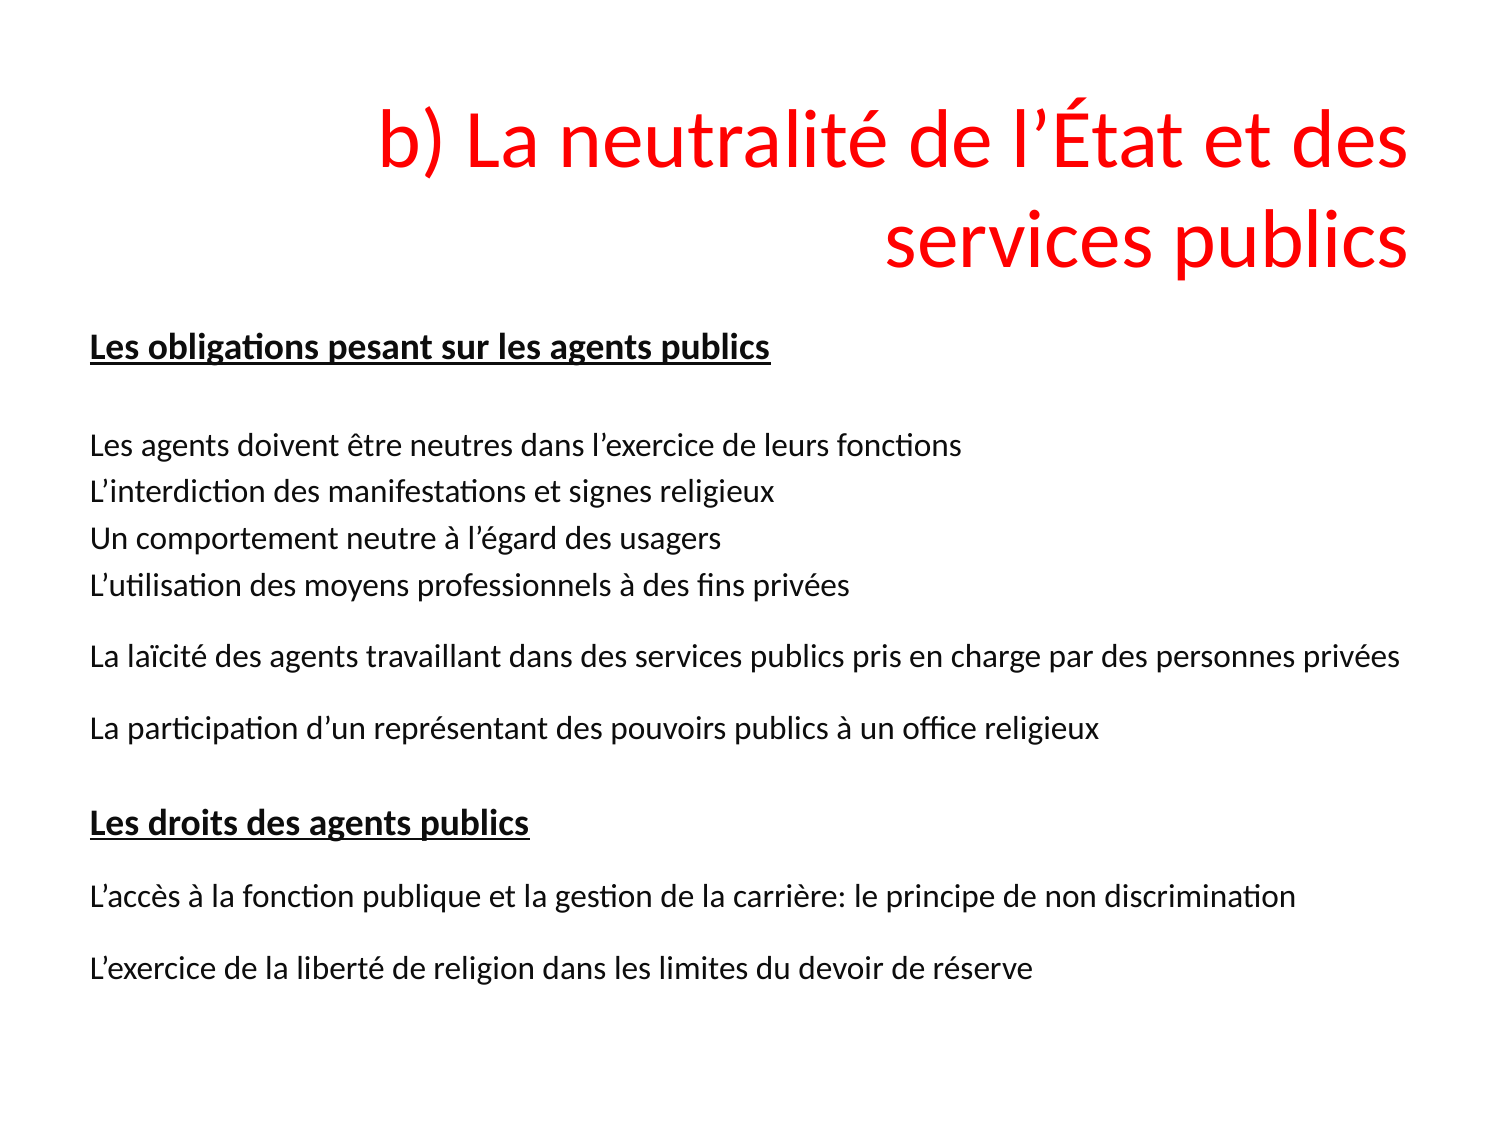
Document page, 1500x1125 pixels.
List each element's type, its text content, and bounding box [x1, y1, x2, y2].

text_box b) La neutralité de l’État et des services publics [74, 45, 1425, 233]
text_box Les obligations pesant sur les agents publics Les agents doivent être neutres dans l’exercice de leurs fonctions L’interdiction des manifestations et signes religieux Un comportement neutre à l’égard des usagers L’utilisation des moyens professionnels à des fins privées La laïcité des agents travaillant dans des services publics pris en charge par des personnes privées La participation d’un représentant des pouvoirs publics à un office religieux Les droits des agents publics L’accès à la fonction publique et la gestion de la carrière: le principe de non discrimination L’exercice de la liberté de religion dans les limites du devoir de réserve [75, 262, 1450, 1088]
